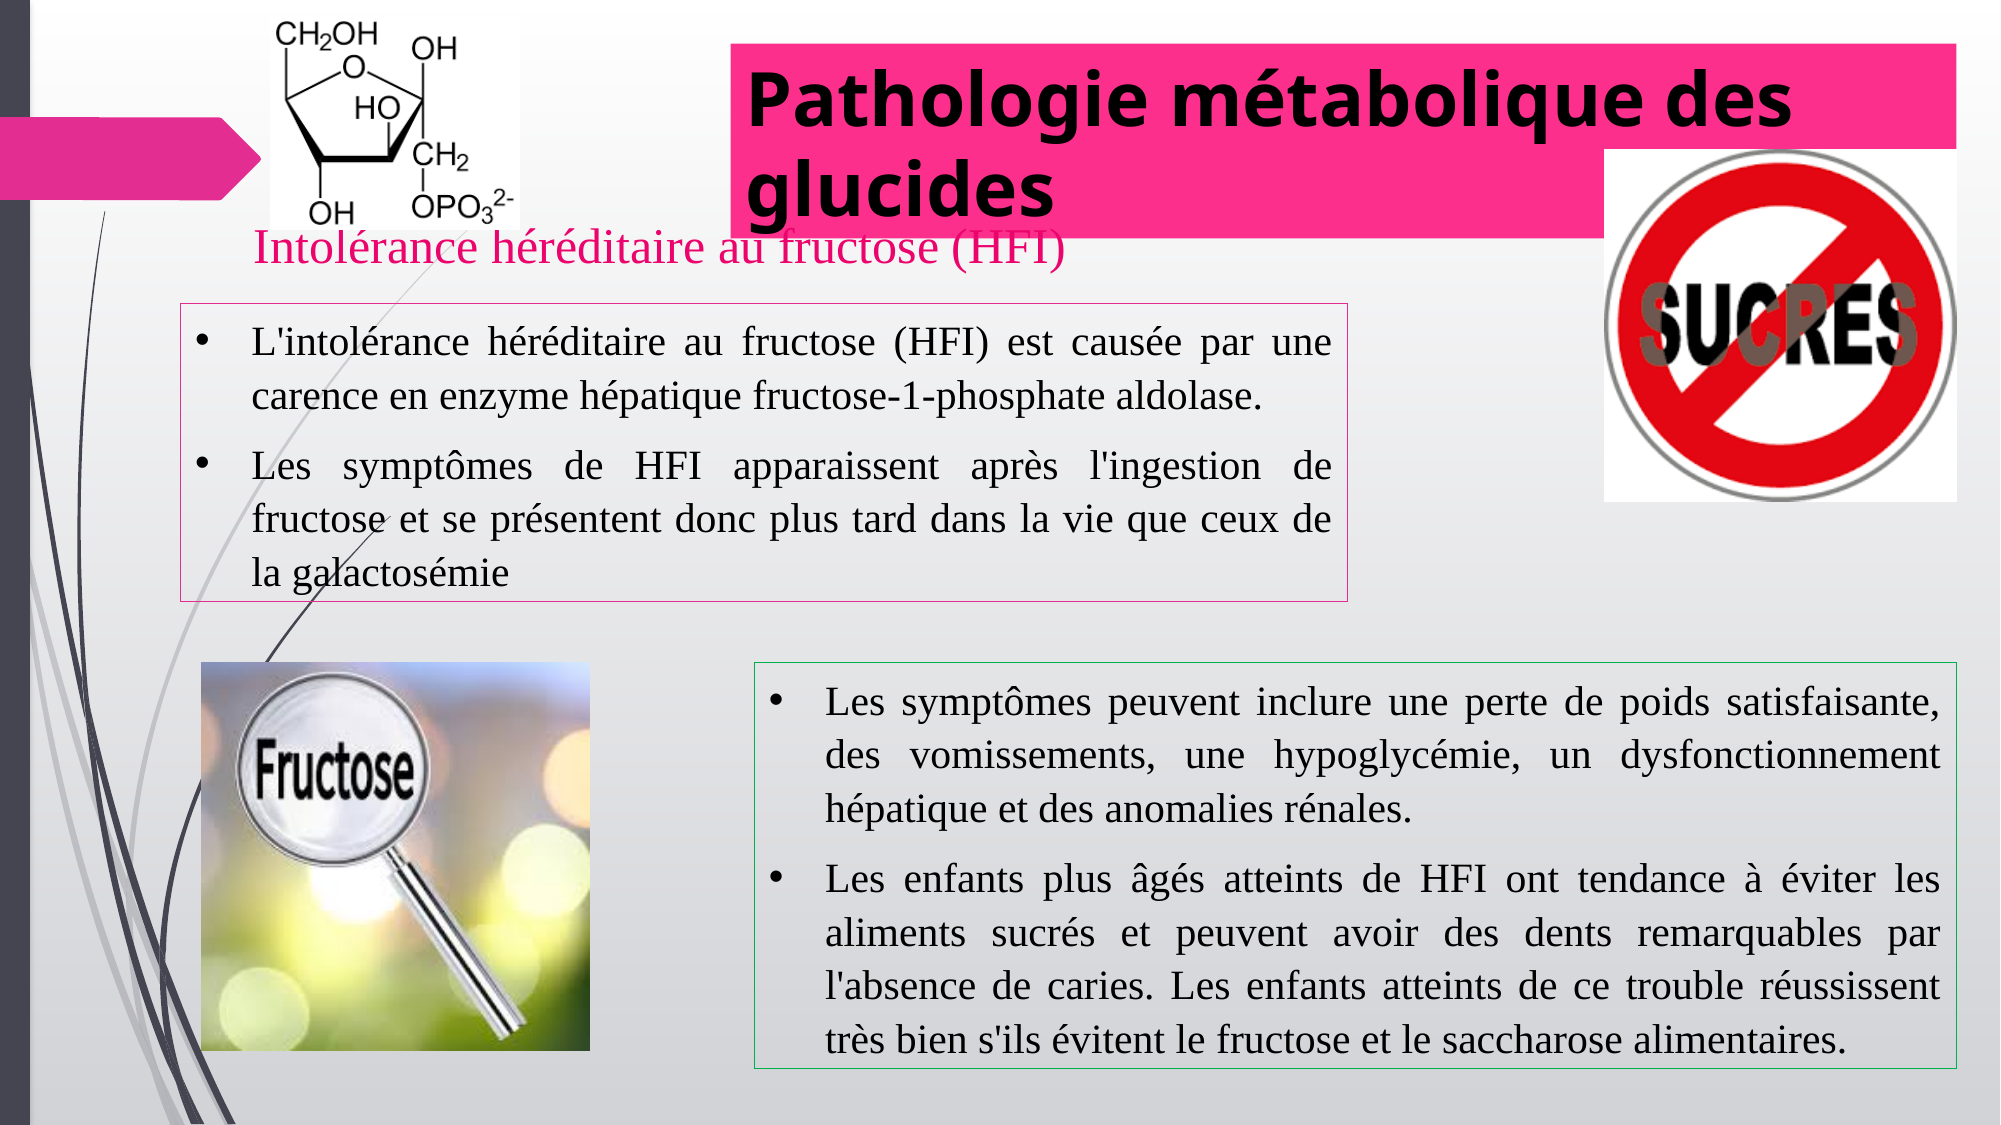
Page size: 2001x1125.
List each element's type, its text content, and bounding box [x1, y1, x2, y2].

text_box L'intolérance héréditaire au fructose (HFI) est causée par une carence en enzyme hépatique fructose-1-phosphate aldolase. Les symptômes de HFI apparaissent après l'ingestion de fructose et se présentent donc plus tard dans la vie que ceux de la galactosémie [180, 303, 1348, 602]
text_box Pathologie métabolique des glucides [730, 43, 1957, 239]
picture [201, 662, 590, 1051]
picture [270, 15, 521, 230]
picture [1604, 149, 1957, 502]
text_box Intolérance héréditaire au fructose (HFI) [238, 206, 1082, 281]
text_box Les symptômes peuvent inclure une perte de poids satisfaisante, des vomissements, une hypoglycémie, un dysfonctionnement hépatique et des anomalies rénales. Les enfants plus âgés atteints de HFI ont tendance à éviter les aliments sucrés et peuvent avoir des dents remarquables par l'absence de caries. Les enfants atteints de ce trouble réussissent très bien s'ils évitent le fructose et le saccharose alimentaires. [754, 662, 1957, 1069]
